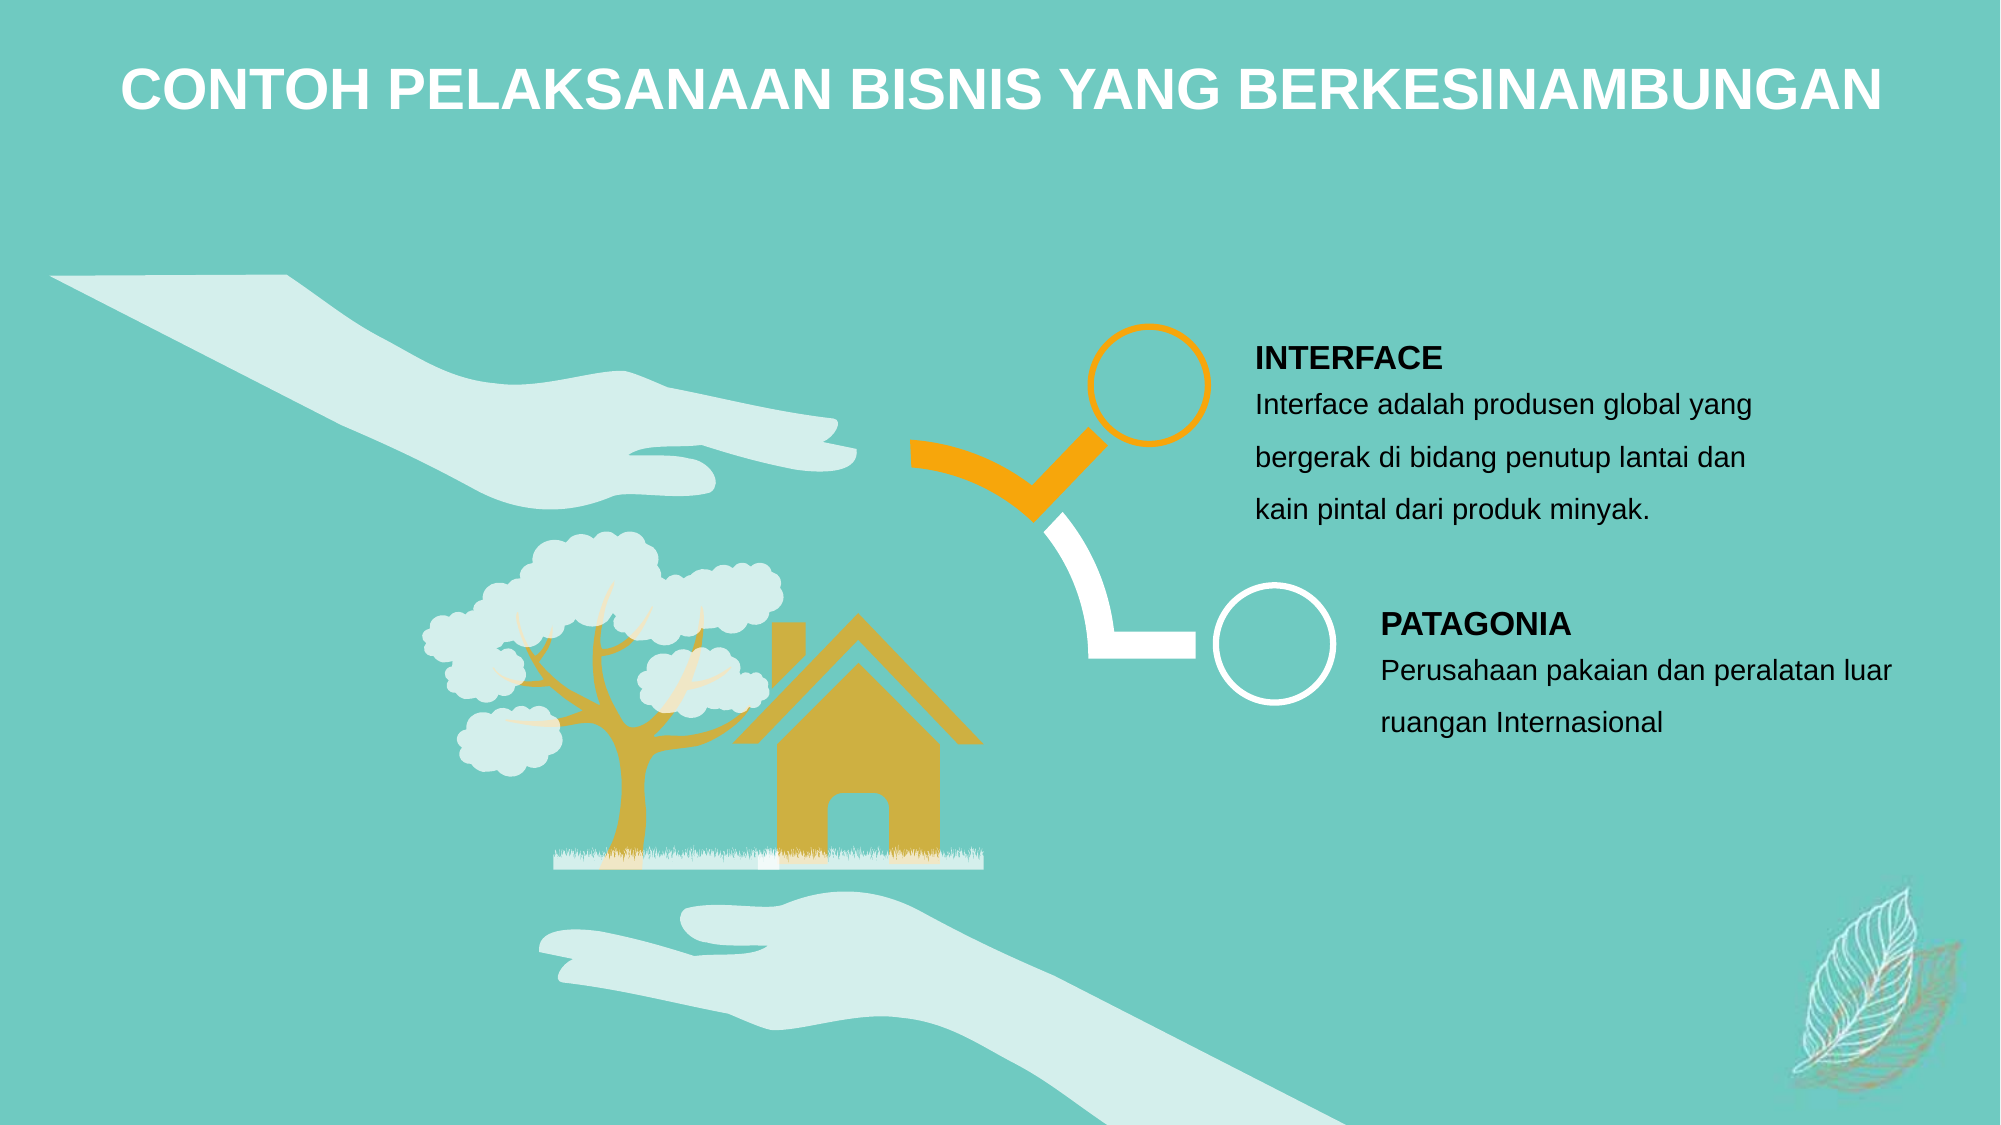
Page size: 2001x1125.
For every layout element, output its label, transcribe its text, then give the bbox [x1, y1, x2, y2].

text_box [928, 326, 1334, 703]
text_box [522, 626, 749, 854]
list CONTOH PELAKSANAAN BISNIS YANG BERKESINAMBUNGAN [53, 50, 1952, 214]
picture [0, 0, 2001, 1125]
text_box [636, 646, 771, 720]
text_box [757, 844, 984, 870]
text_box [776, 661, 941, 855]
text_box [1365, 594, 1941, 741]
text_box [538, 890, 1348, 1125]
text_box [553, 844, 759, 870]
text_box [421, 530, 785, 704]
text_box [48, 273, 858, 511]
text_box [1240, 328, 1815, 529]
text_box [455, 704, 564, 778]
text_box [729, 610, 987, 746]
